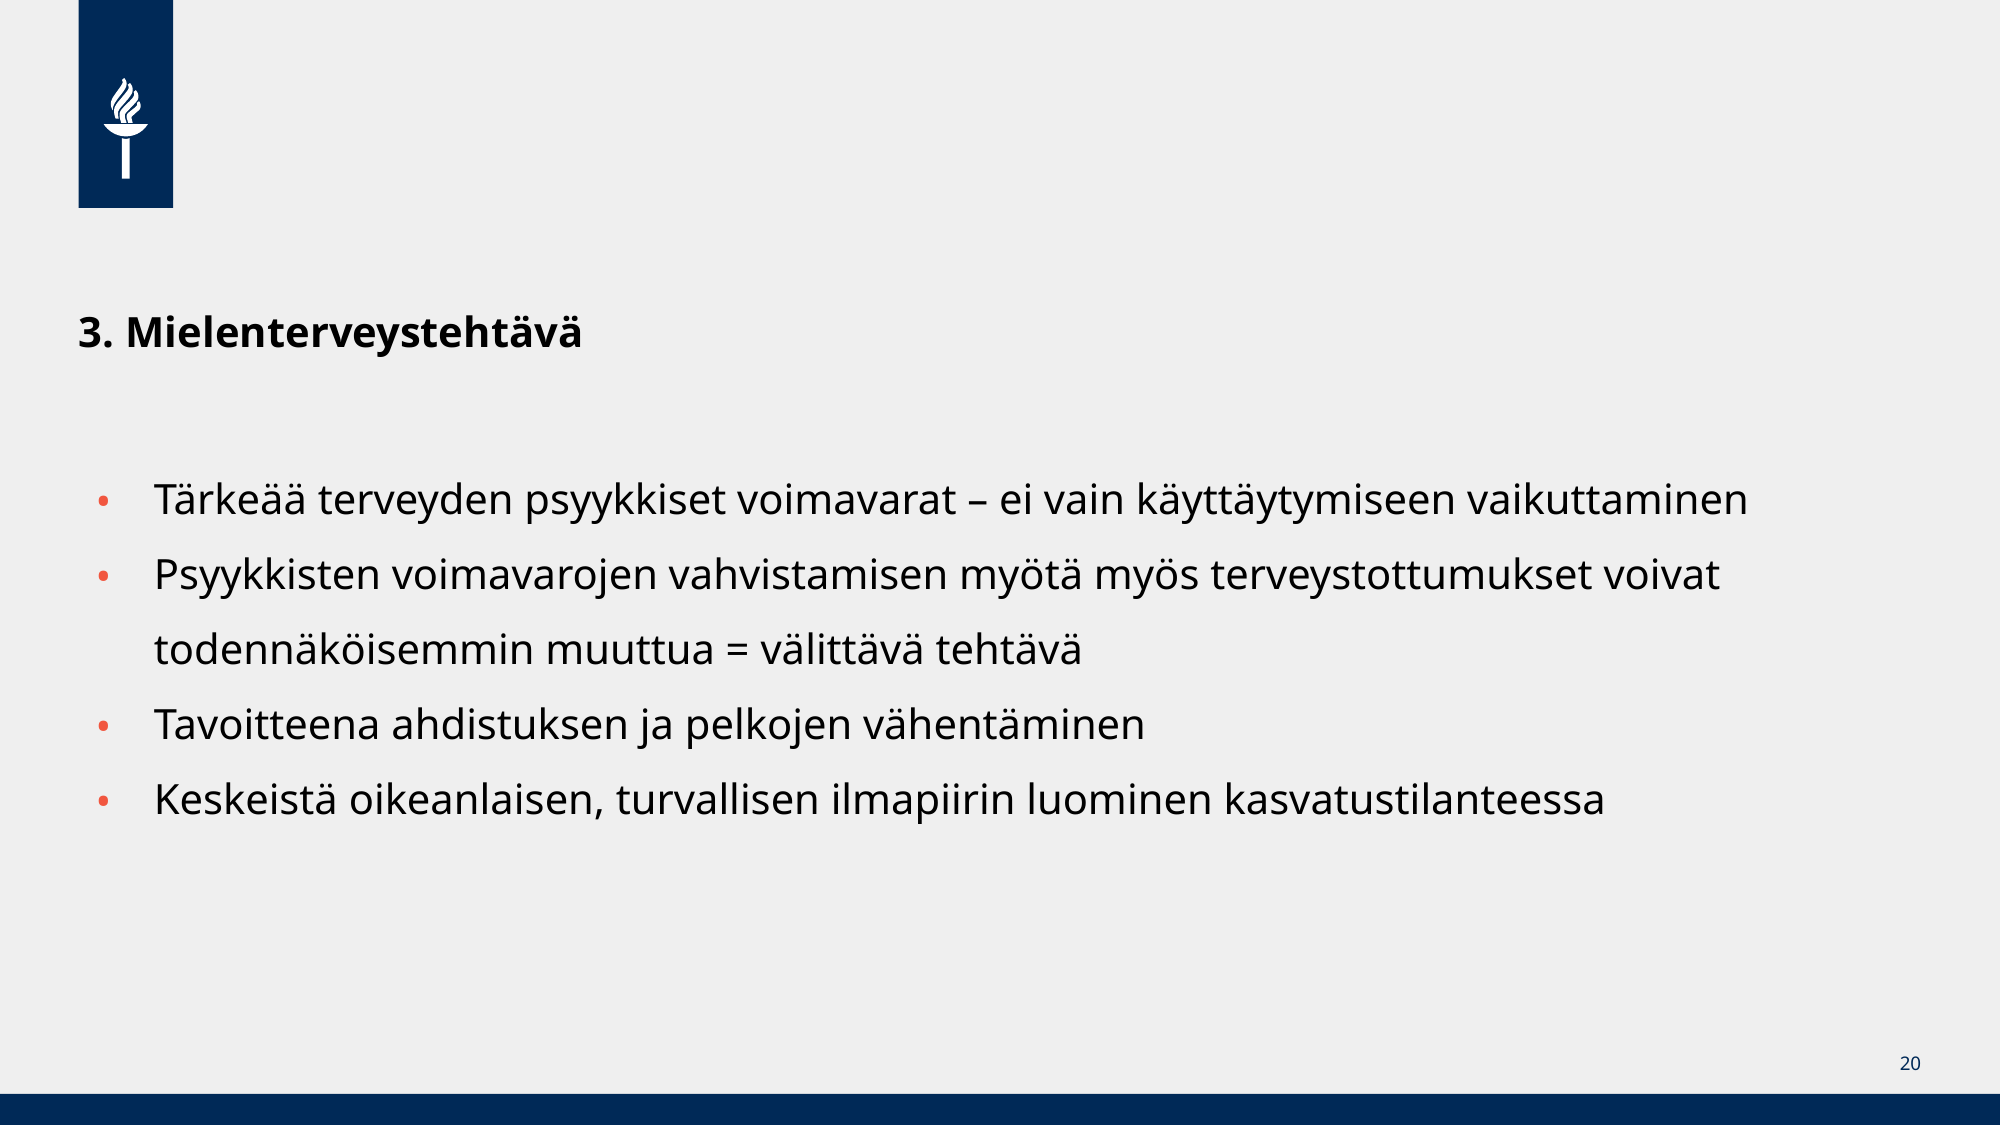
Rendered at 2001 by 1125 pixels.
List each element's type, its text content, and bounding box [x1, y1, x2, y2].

slide_number 20 [1850, 1046, 1922, 1083]
list 3. Mielenterveystehtävä Tärkeää terveyden psyykkiset voimavarat – ei vain käyttäytymiseen vaikuttaminen Psyykkisten voimavarojen vahvistamisen myötä myös terveystottumukset voivat todennäköisemmin muuttua = välittävä tehtävä Tavoitteena ahdistuksen ja pelkojen vähentäminen Keskeistä oikeanlaisen, turvallisen ilmapiirin luominen kasvatustilanteessa [78, 222, 1922, 943]
